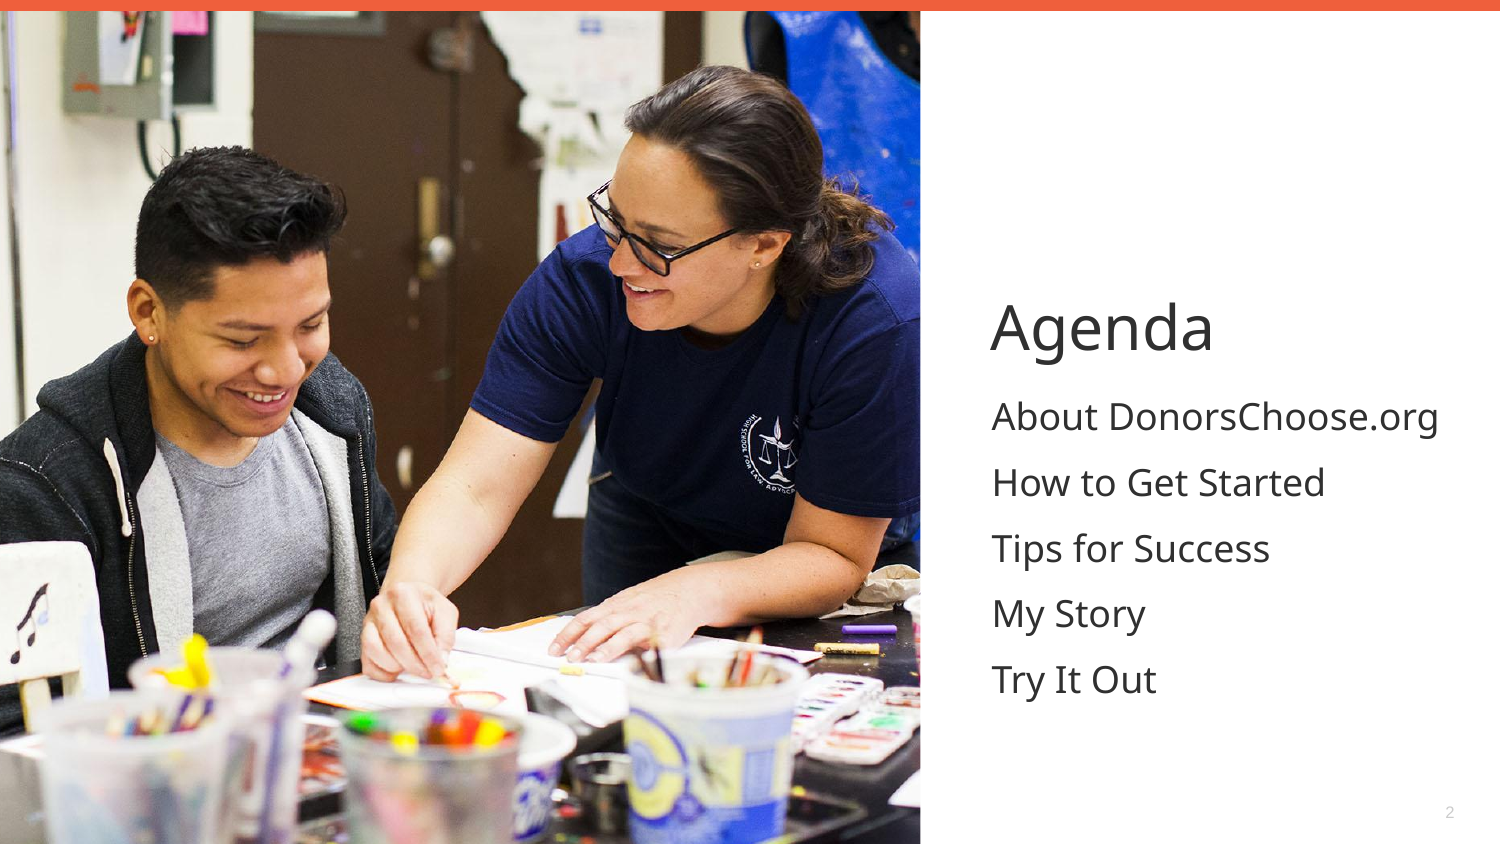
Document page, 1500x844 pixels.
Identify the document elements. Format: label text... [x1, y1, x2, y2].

picture [0, 10, 921, 844]
list About DonorsChoose.org How to Get Started Tips for Success My Story Try It Out [976, 377, 1478, 750]
slide_number 2 [1379, 779, 1470, 844]
title Agenda [975, 266, 1444, 378]
